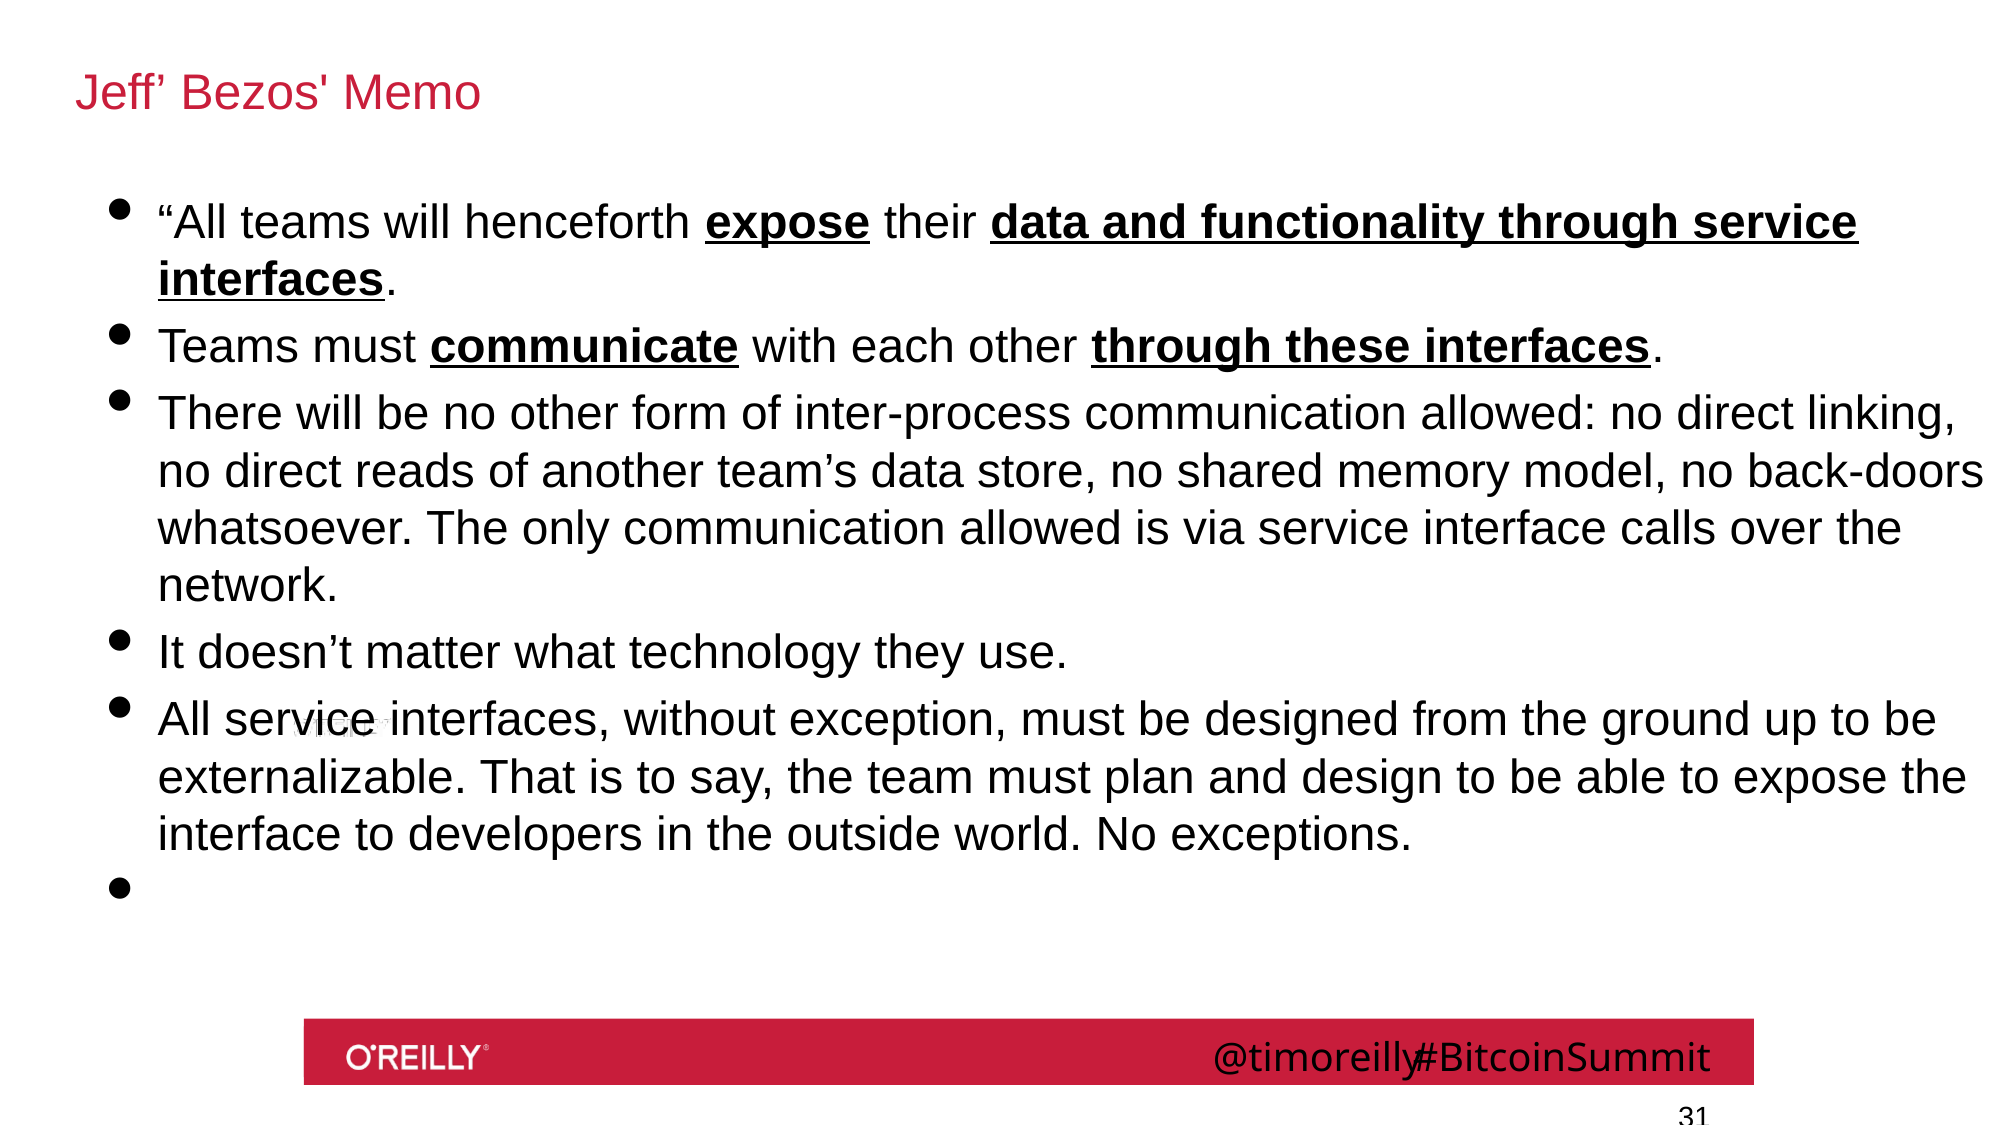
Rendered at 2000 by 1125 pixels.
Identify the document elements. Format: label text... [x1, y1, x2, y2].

picture [346, 1044, 489, 1070]
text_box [303, 1018, 1755, 1088]
list “All teams will henceforth expose their data and functionality through service interfaces. Teams must communicate with each other through these interfaces. There will be no other form of inter-process communication allowed: no direct linking, no direct reads of another team’s data store, no shared memory model, no back-doors whatsoever. The only communication allowed is via service interface calls over the network. It doesn’t matter what technology they use. All service interfaces, without exception, must be designed from the ground up to be externalizable. That is to say, the team must plan and design to be able to expose the interface to developers in the outside world. No exceptions. [79, 189, 1998, 929]
title Jeff’ Bezos' Memo [74, 49, 1776, 120]
text_box 31 [1674, 1095, 1718, 1125]
